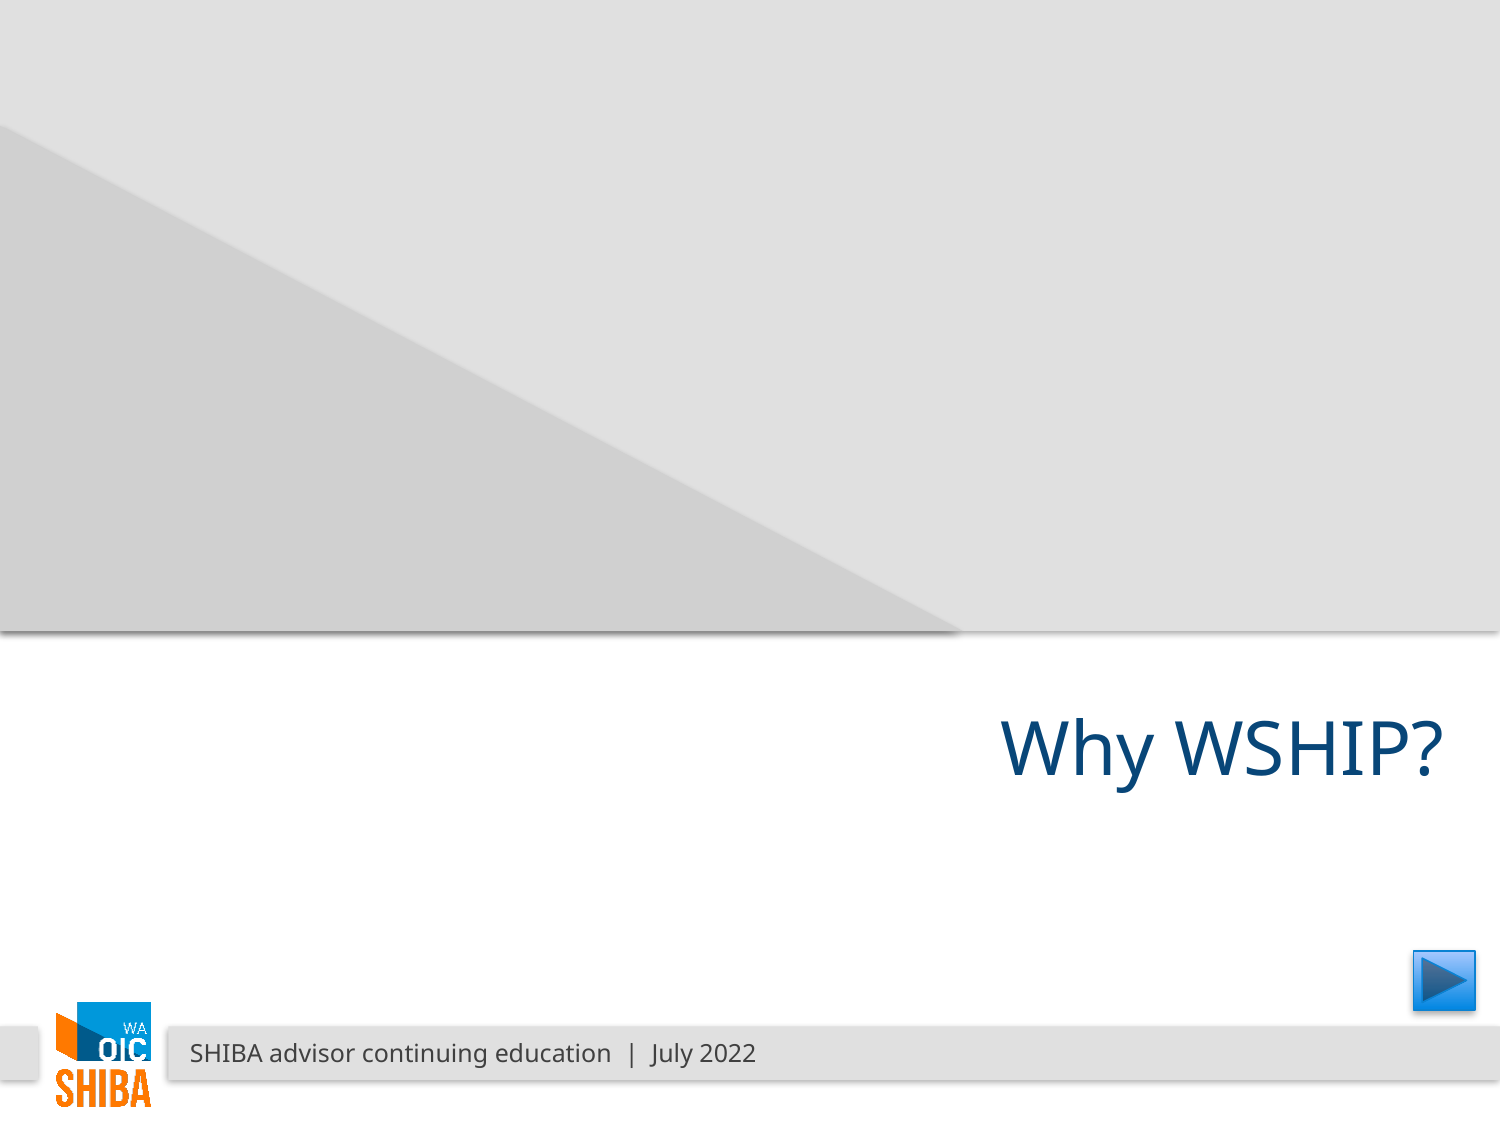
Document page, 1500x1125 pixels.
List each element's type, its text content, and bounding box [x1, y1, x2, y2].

footer SHIBA advisor continuing education | July 2022 [190, 1035, 940, 1069]
title Why WSHIP? [55, 700, 1445, 808]
text_box [1413, 950, 1476, 1011]
picture [56, 1002, 151, 1107]
